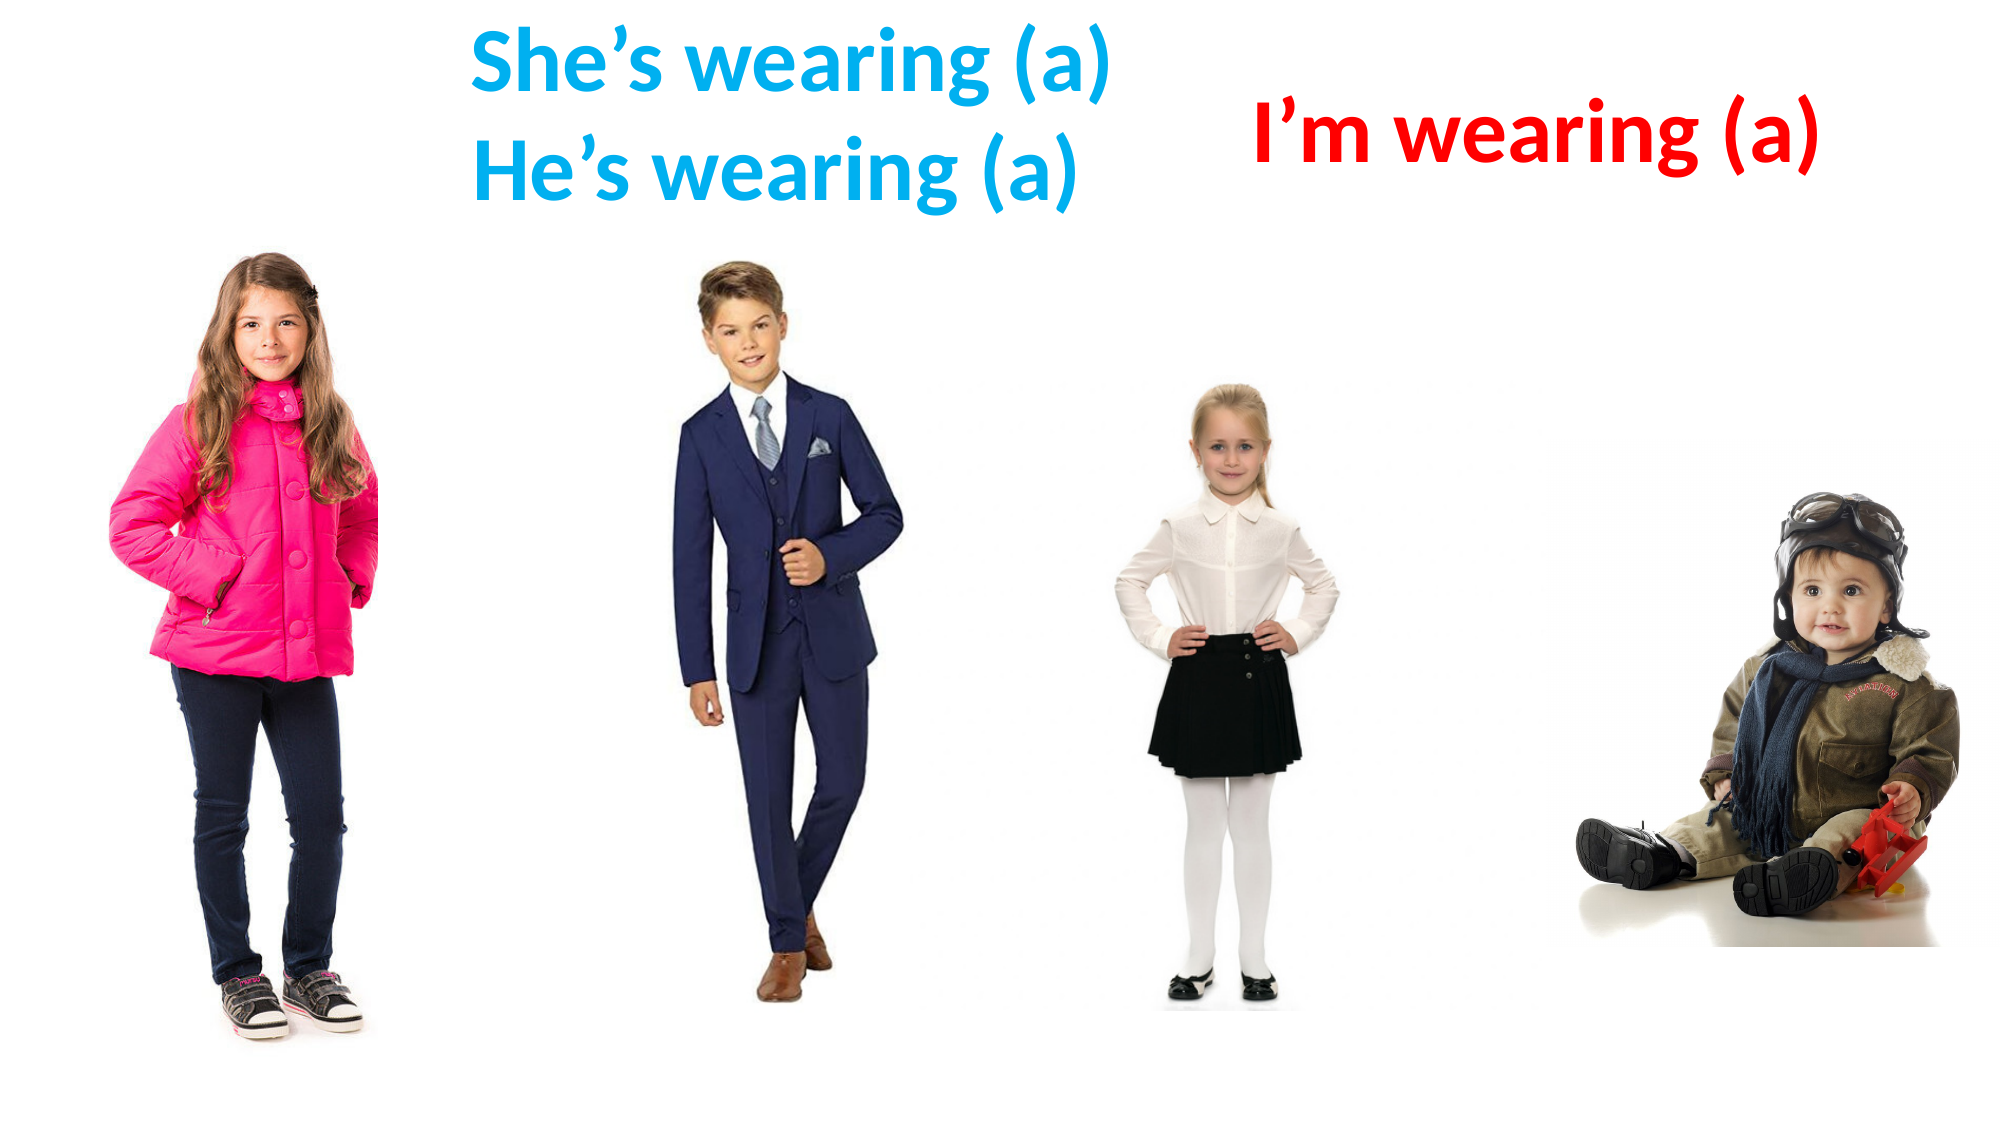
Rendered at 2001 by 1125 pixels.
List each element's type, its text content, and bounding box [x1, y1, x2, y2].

text_box She’s wearing (a) [454, 0, 1130, 117]
picture [0, 227, 2000, 1073]
text_box I’m wearing (a) [1236, 63, 1860, 188]
text_box He’s wearing (a) [456, 101, 1118, 227]
